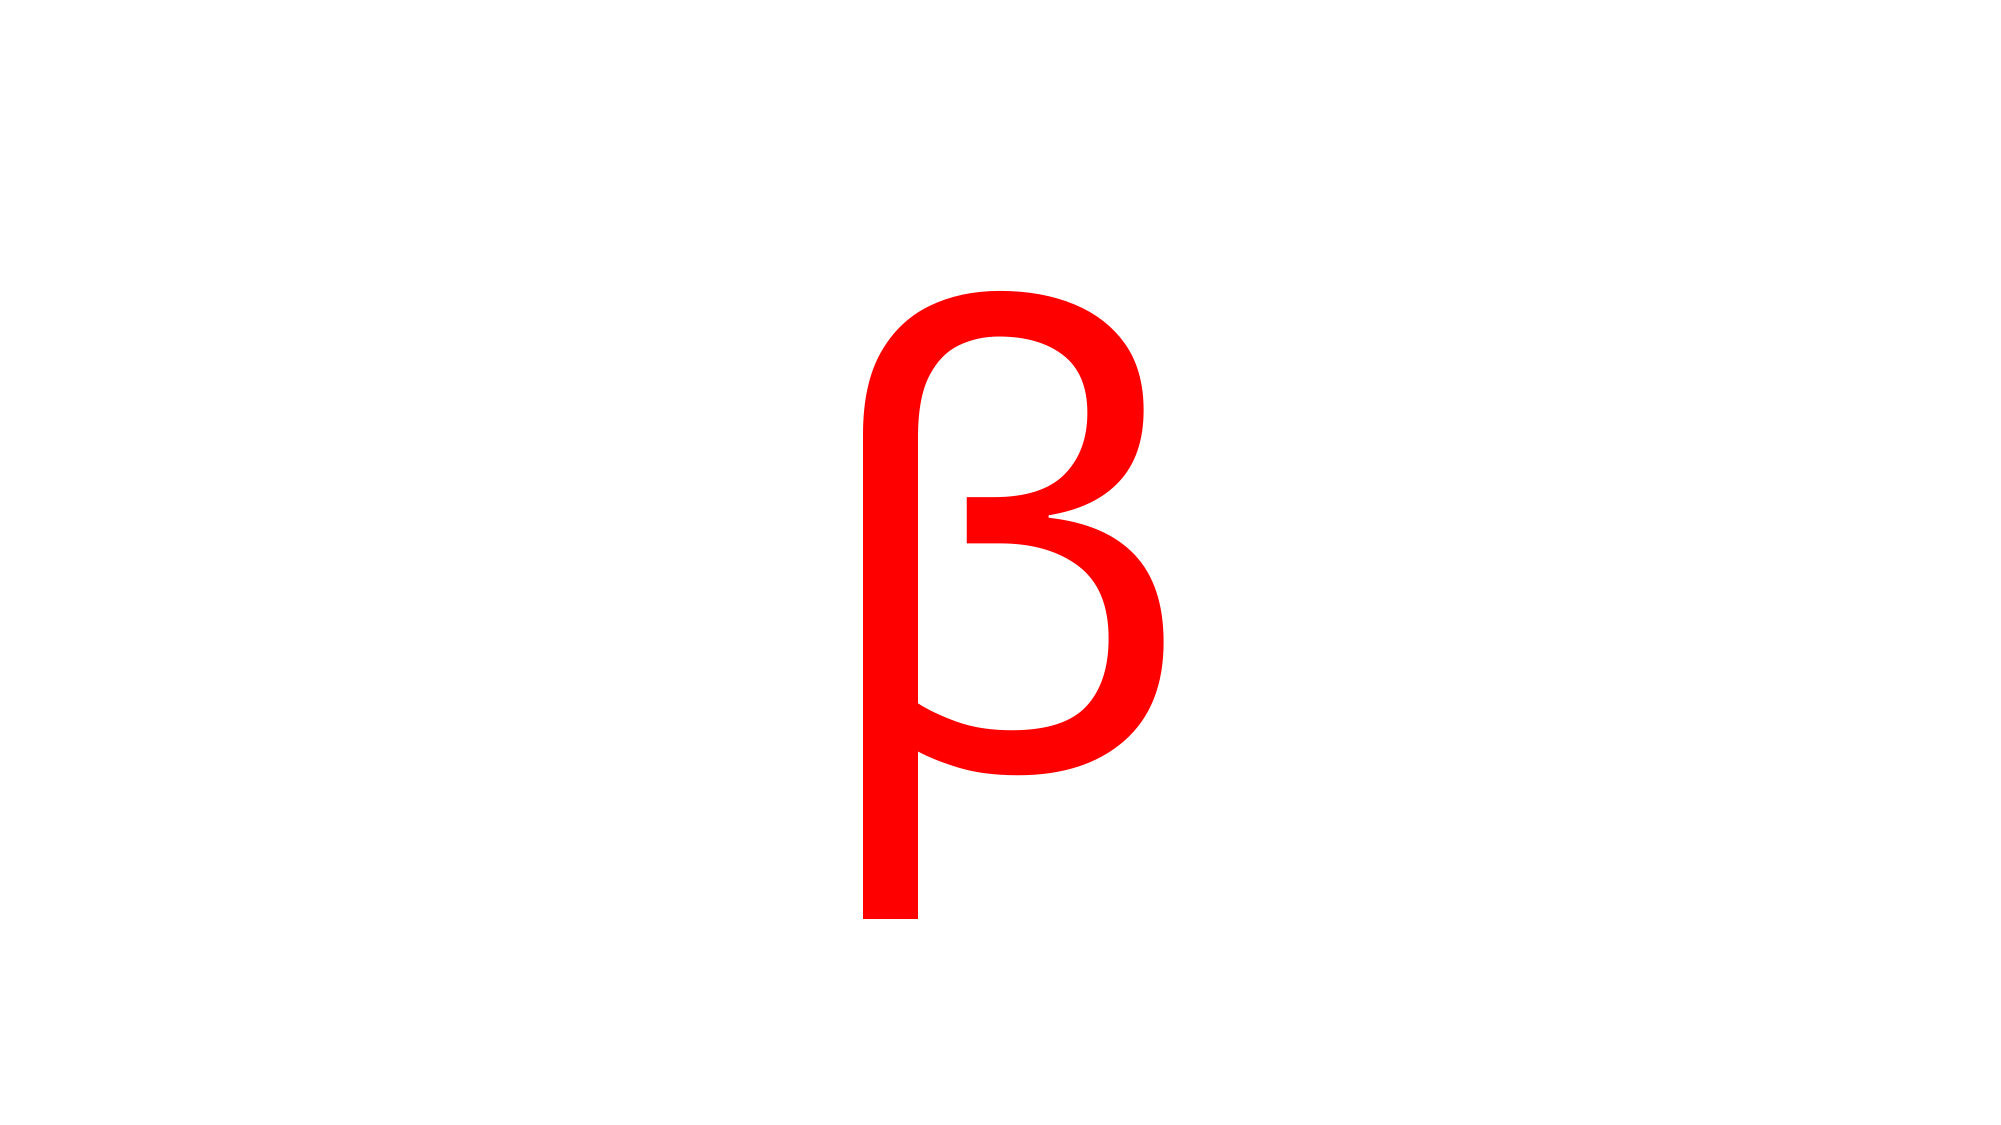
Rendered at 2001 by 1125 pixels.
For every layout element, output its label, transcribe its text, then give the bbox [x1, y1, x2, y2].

text_box β [494, 137, 1509, 903]
